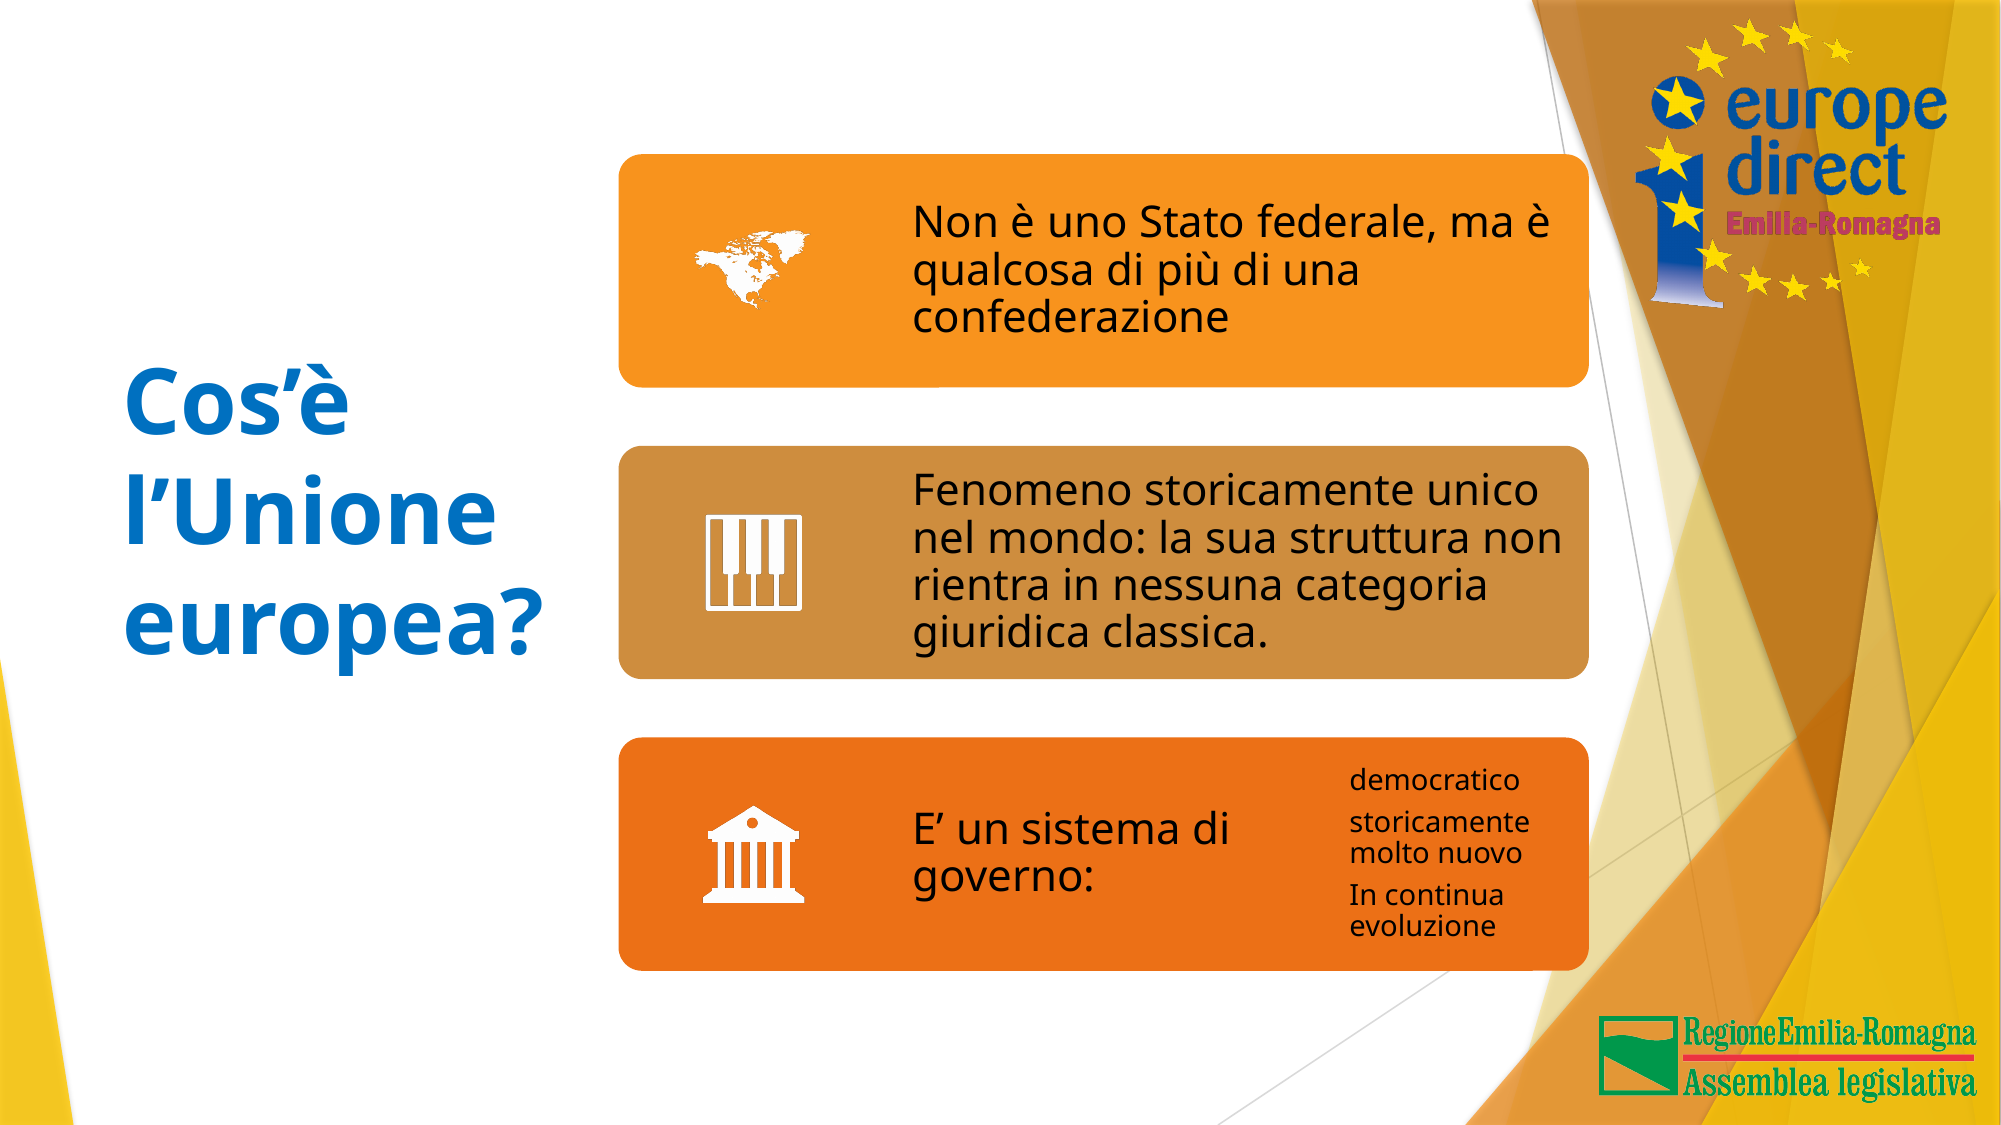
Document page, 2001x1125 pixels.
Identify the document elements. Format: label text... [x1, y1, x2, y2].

title Cos’è l’Unione europea? [107, 226, 613, 899]
picture [1599, 1016, 1977, 1103]
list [618, 153, 1590, 972]
picture [1614, 0, 1961, 333]
